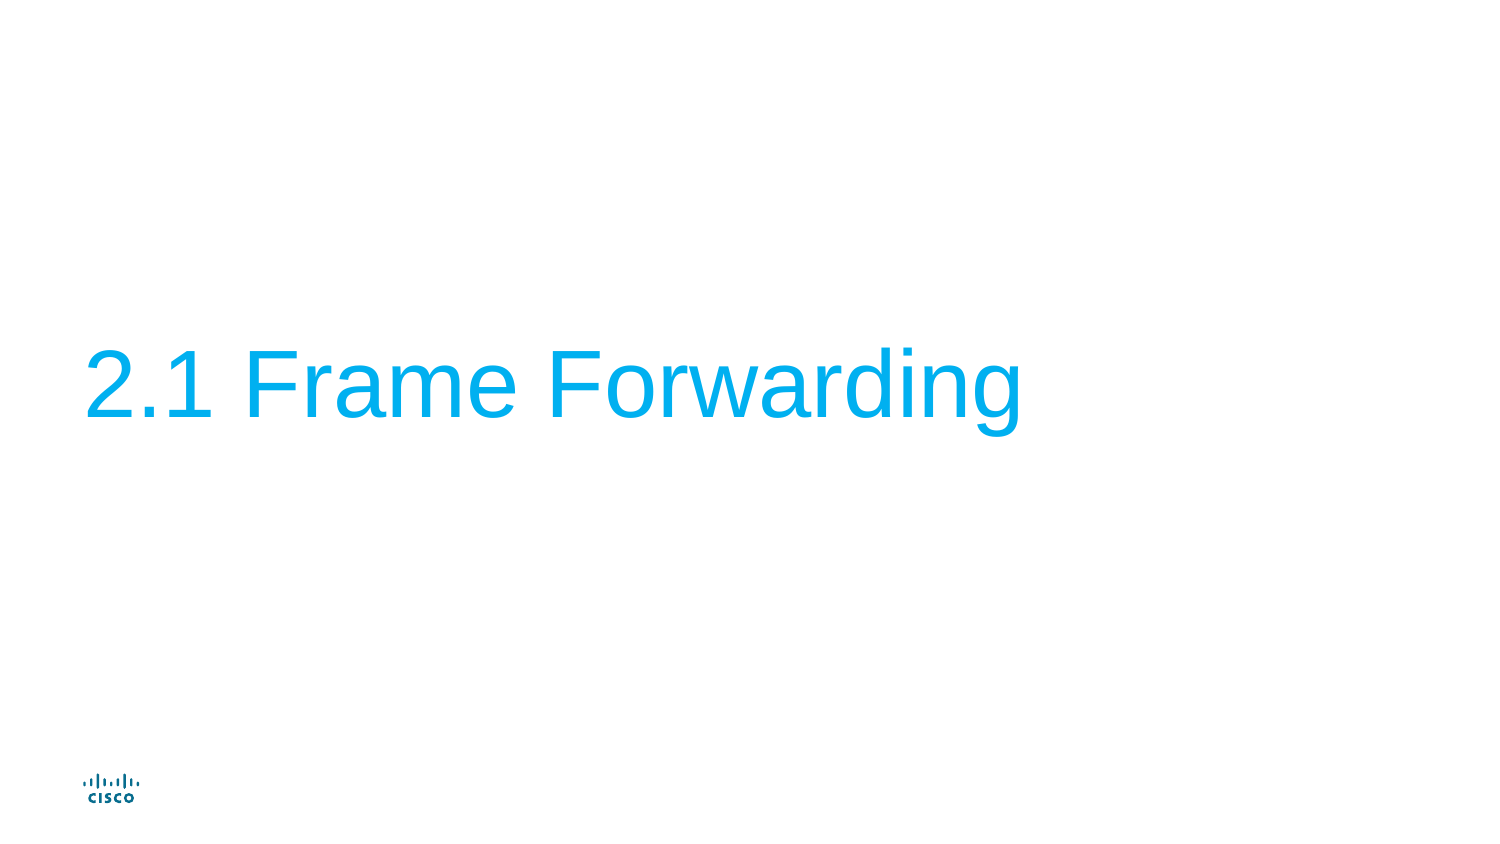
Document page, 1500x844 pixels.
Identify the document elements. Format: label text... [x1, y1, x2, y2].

title 2.1 Frame Forwarding [68, 150, 1315, 446]
